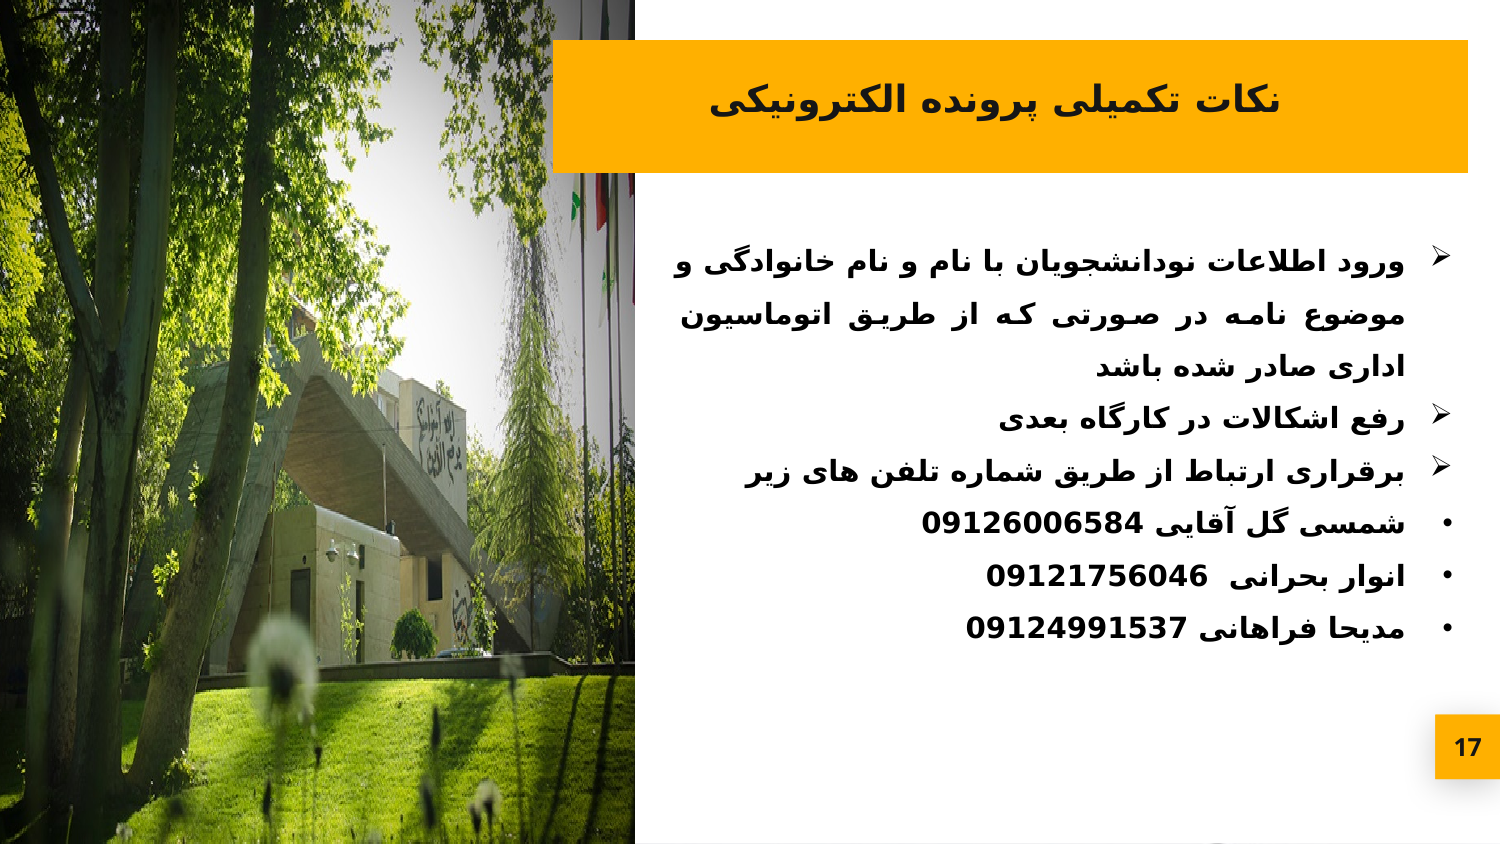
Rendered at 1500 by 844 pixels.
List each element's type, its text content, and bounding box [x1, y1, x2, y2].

slide_number 17 [1435, 714, 1500, 780]
picture [0, 0, 1468, 844]
text_box ورود اطلاعات نودانشجویان با نام و نام خانوادگی و موضوع نامه در صورتی که از طریق اتوماسیون اداری صادر شده باشد رفع اشکالات در کارگاه بعدی برقراری ارتباط از طریق شماره تلفن های زیر شمسی گل آقایی 09126006584 انوار بحرانی 09121756046 مدیحا فراهانی 09124991537 [659, 217, 1468, 652]
